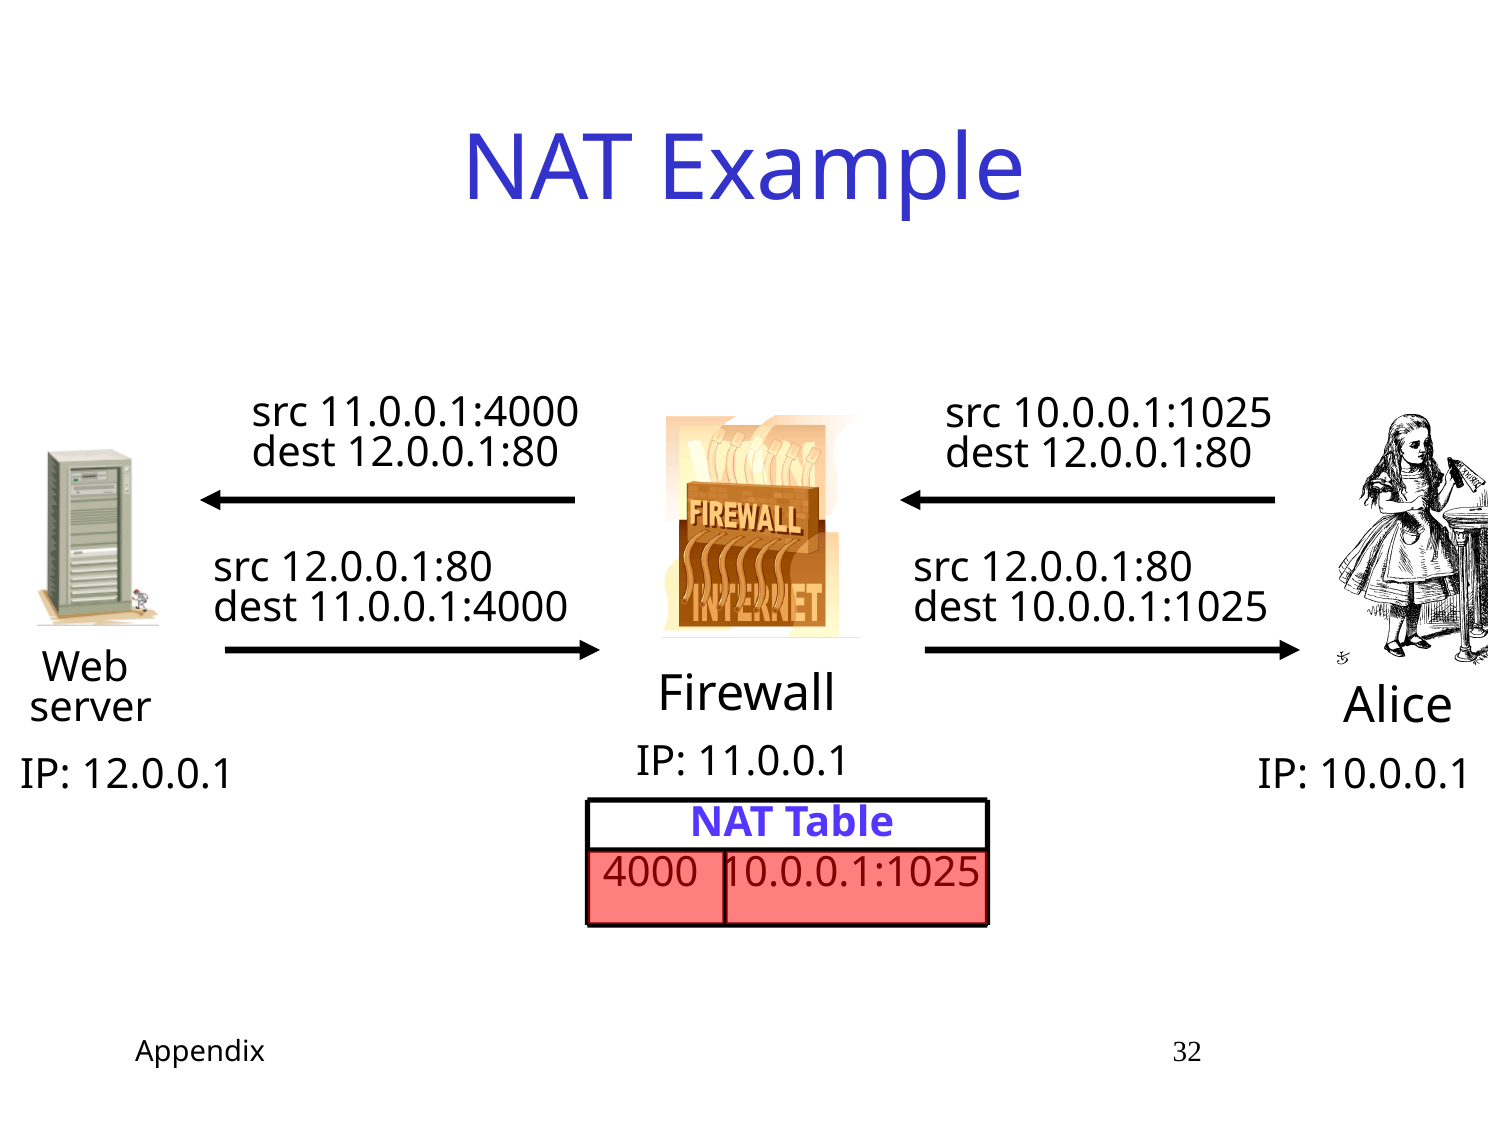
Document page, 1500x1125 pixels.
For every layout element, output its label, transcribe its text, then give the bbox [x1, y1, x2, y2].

text_box [224, 643, 601, 657]
picture [662, 414, 860, 638]
picture [37, 449, 160, 627]
footer Appendix 32 [112, 1024, 1401, 1101]
text_box src 12.0.0.1:80 dest 10.0.0.1:1025 [898, 542, 1284, 637]
text_box Firewall [642, 652, 852, 726]
text_box IP: 12.0.0.1 [5, 739, 251, 805]
text_box [924, 643, 1300, 657]
picture [1331, 402, 1488, 670]
title NAT Example [112, 99, 1376, 226]
text_box src 11.0.0.1:4000 dest 12.0.0.1:80 [236, 387, 595, 483]
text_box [587, 787, 997, 926]
text_box src 10.0.0.1:1025 dest 12.0.0.1:80 [930, 388, 1288, 484]
text_box [900, 493, 1276, 507]
text_box [199, 493, 575, 507]
text_box IP: 11.0.0.1 [621, 726, 866, 785]
text_box IP: 10.0.0.1 [1242, 739, 1488, 805]
text_box Web server [14, 642, 167, 737]
text_box Alice [1328, 675, 1469, 739]
text_box src 12.0.0.1:80 dest 11.0.0.1:4000 [198, 542, 584, 637]
